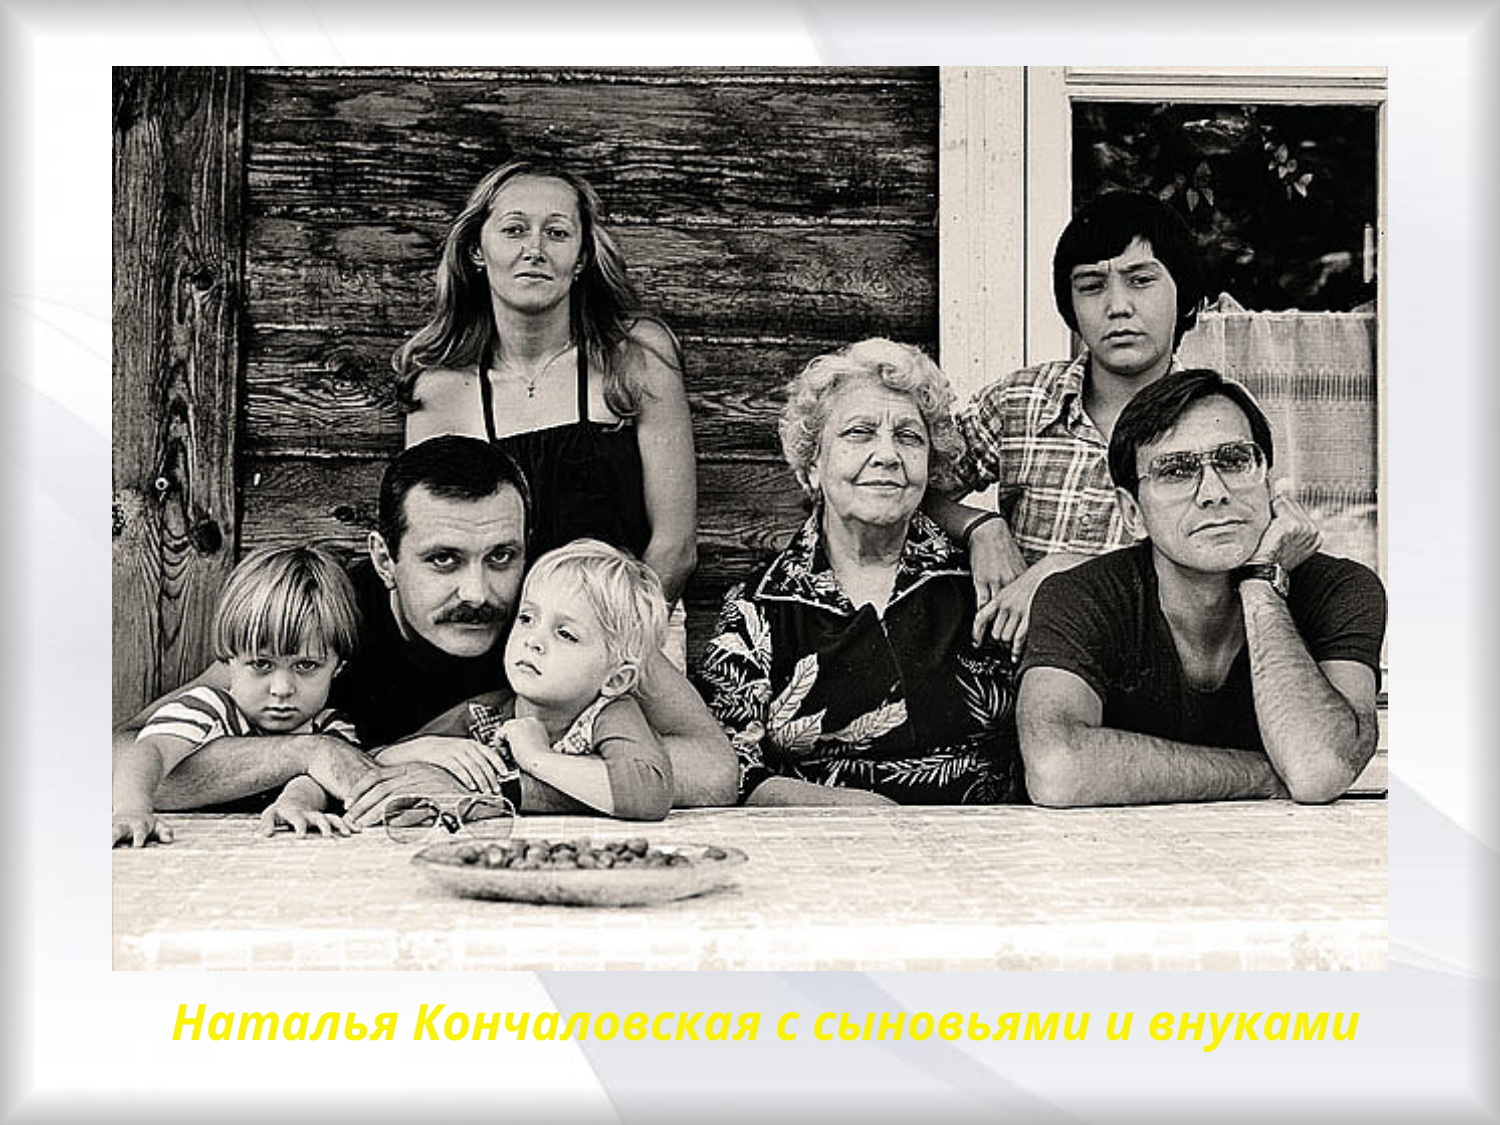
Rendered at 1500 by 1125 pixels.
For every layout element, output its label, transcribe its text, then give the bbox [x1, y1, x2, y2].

text_box Наталья Кончаловская с сыновьями и внуками [156, 982, 1377, 1058]
picture [0, 0, 1500, 1125]
